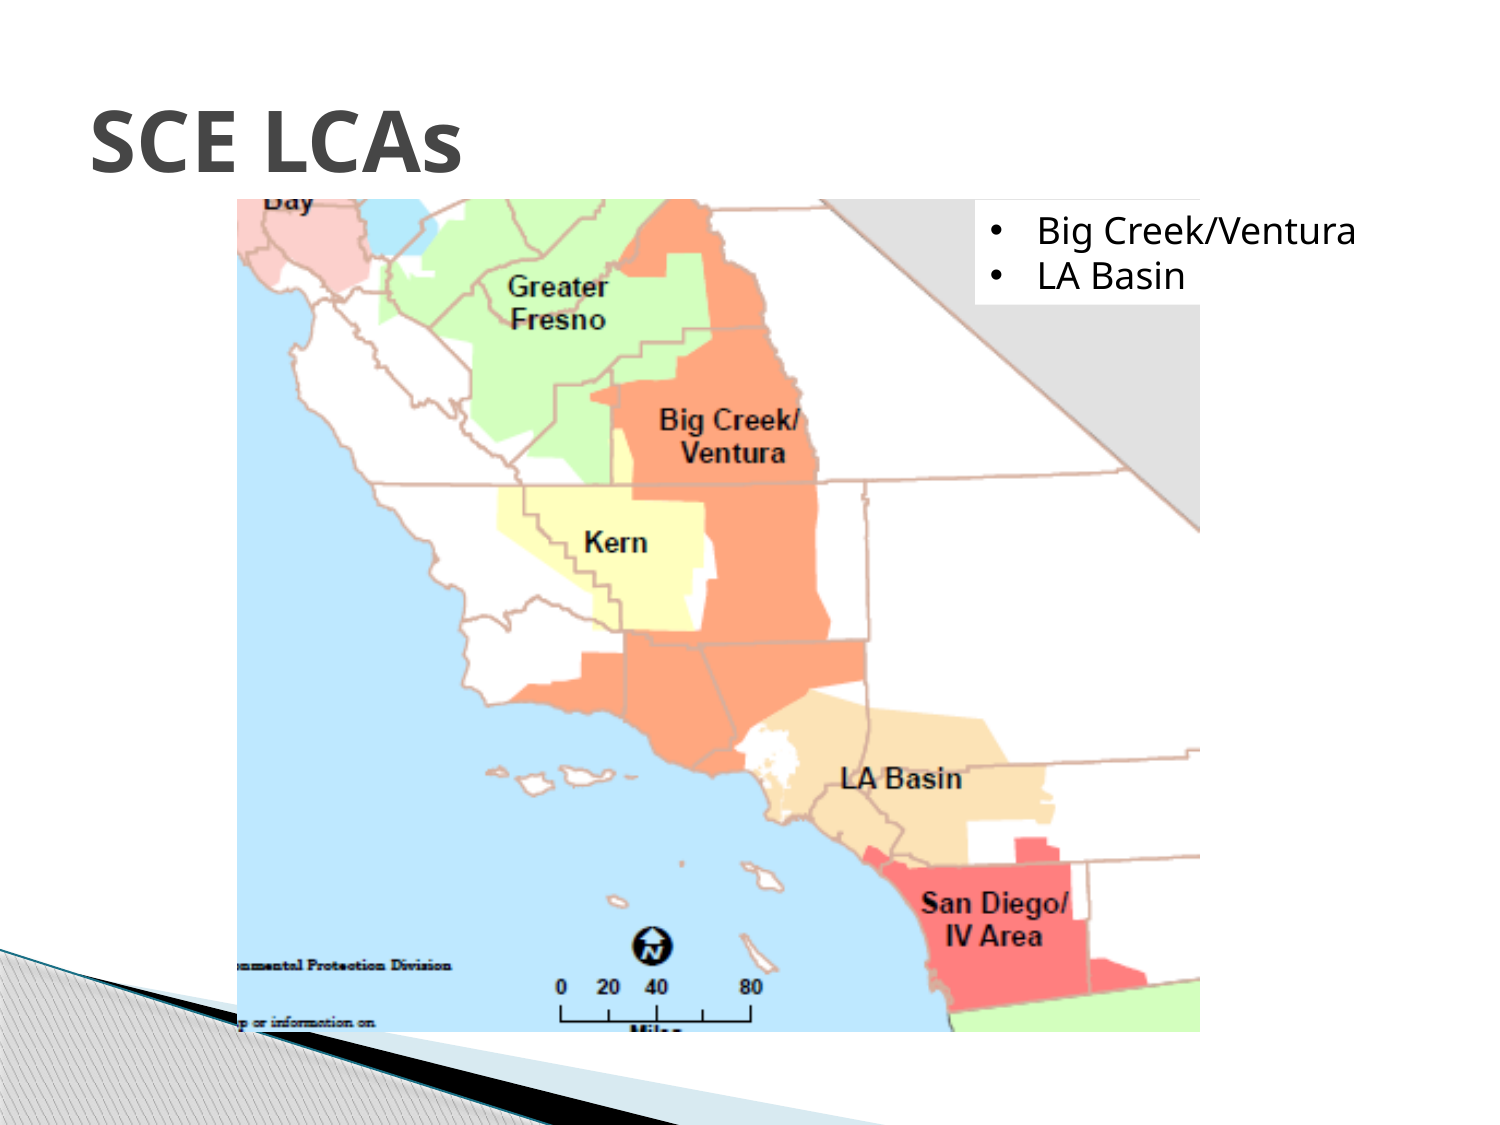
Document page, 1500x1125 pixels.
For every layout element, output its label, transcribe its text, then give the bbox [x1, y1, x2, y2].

title SCE LCAs [75, 45, 1425, 233]
text_box Big Creek/Ventura LA Basin [1201, 199, 1450, 305]
picture [237, 199, 1201, 1032]
